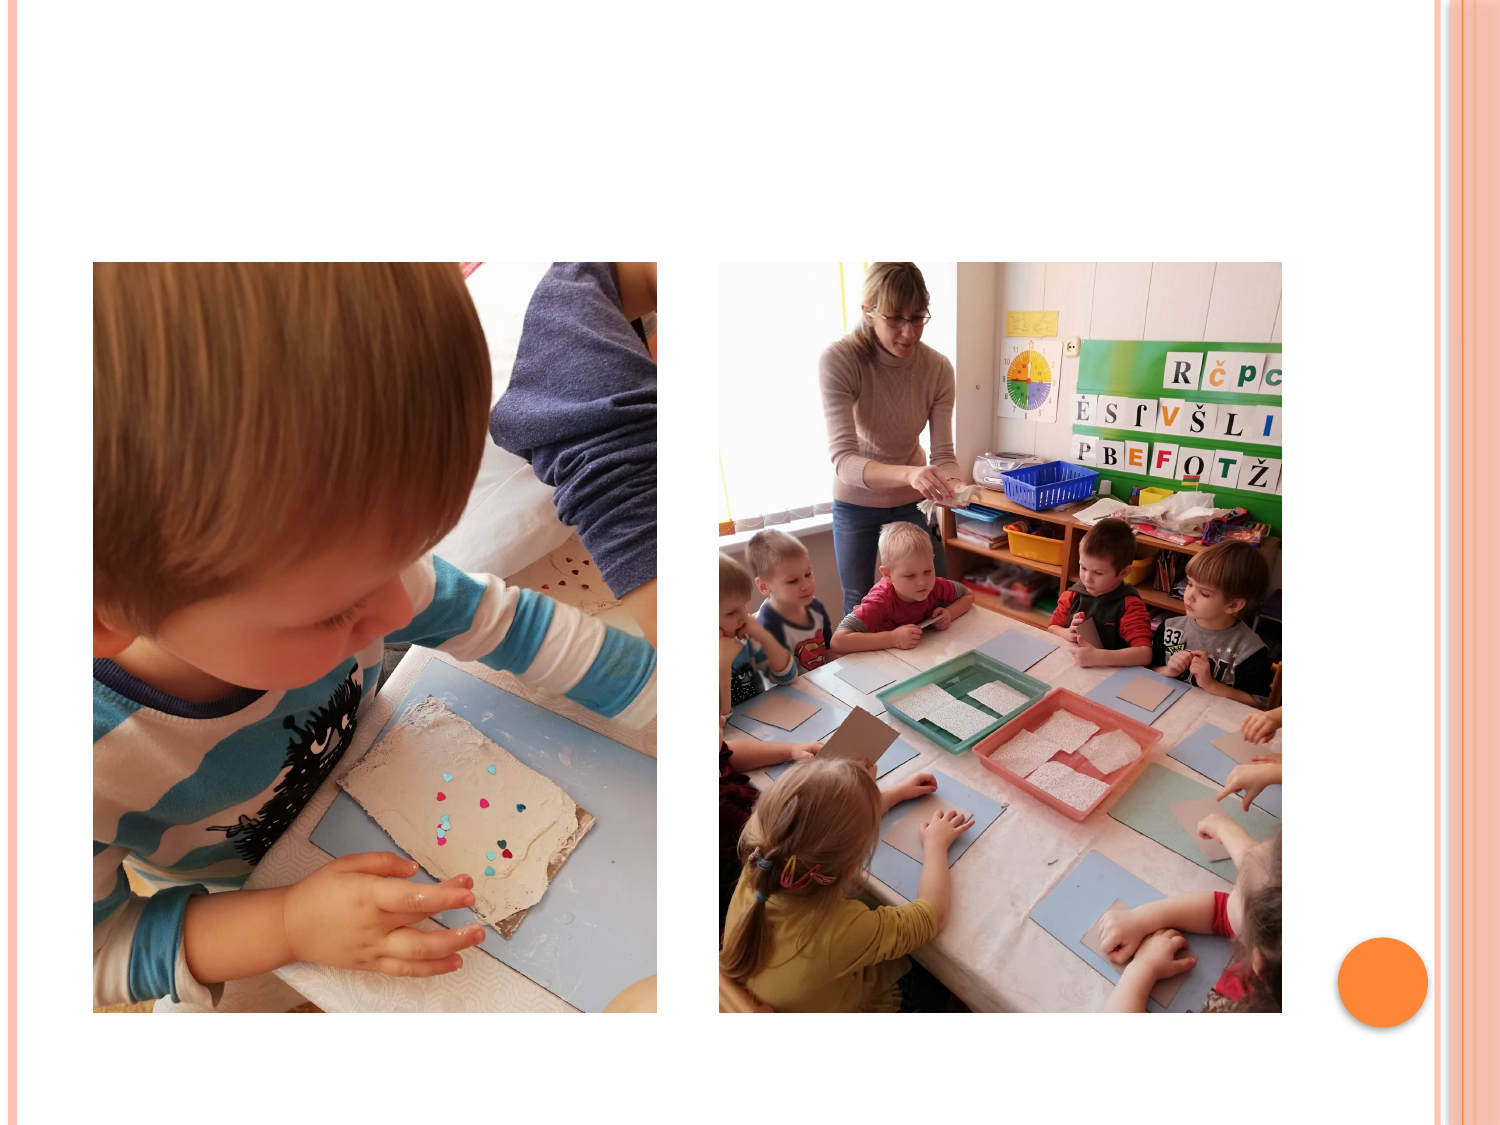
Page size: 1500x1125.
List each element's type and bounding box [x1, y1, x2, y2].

list [93, 261, 657, 1013]
list [718, 261, 1283, 1013]
